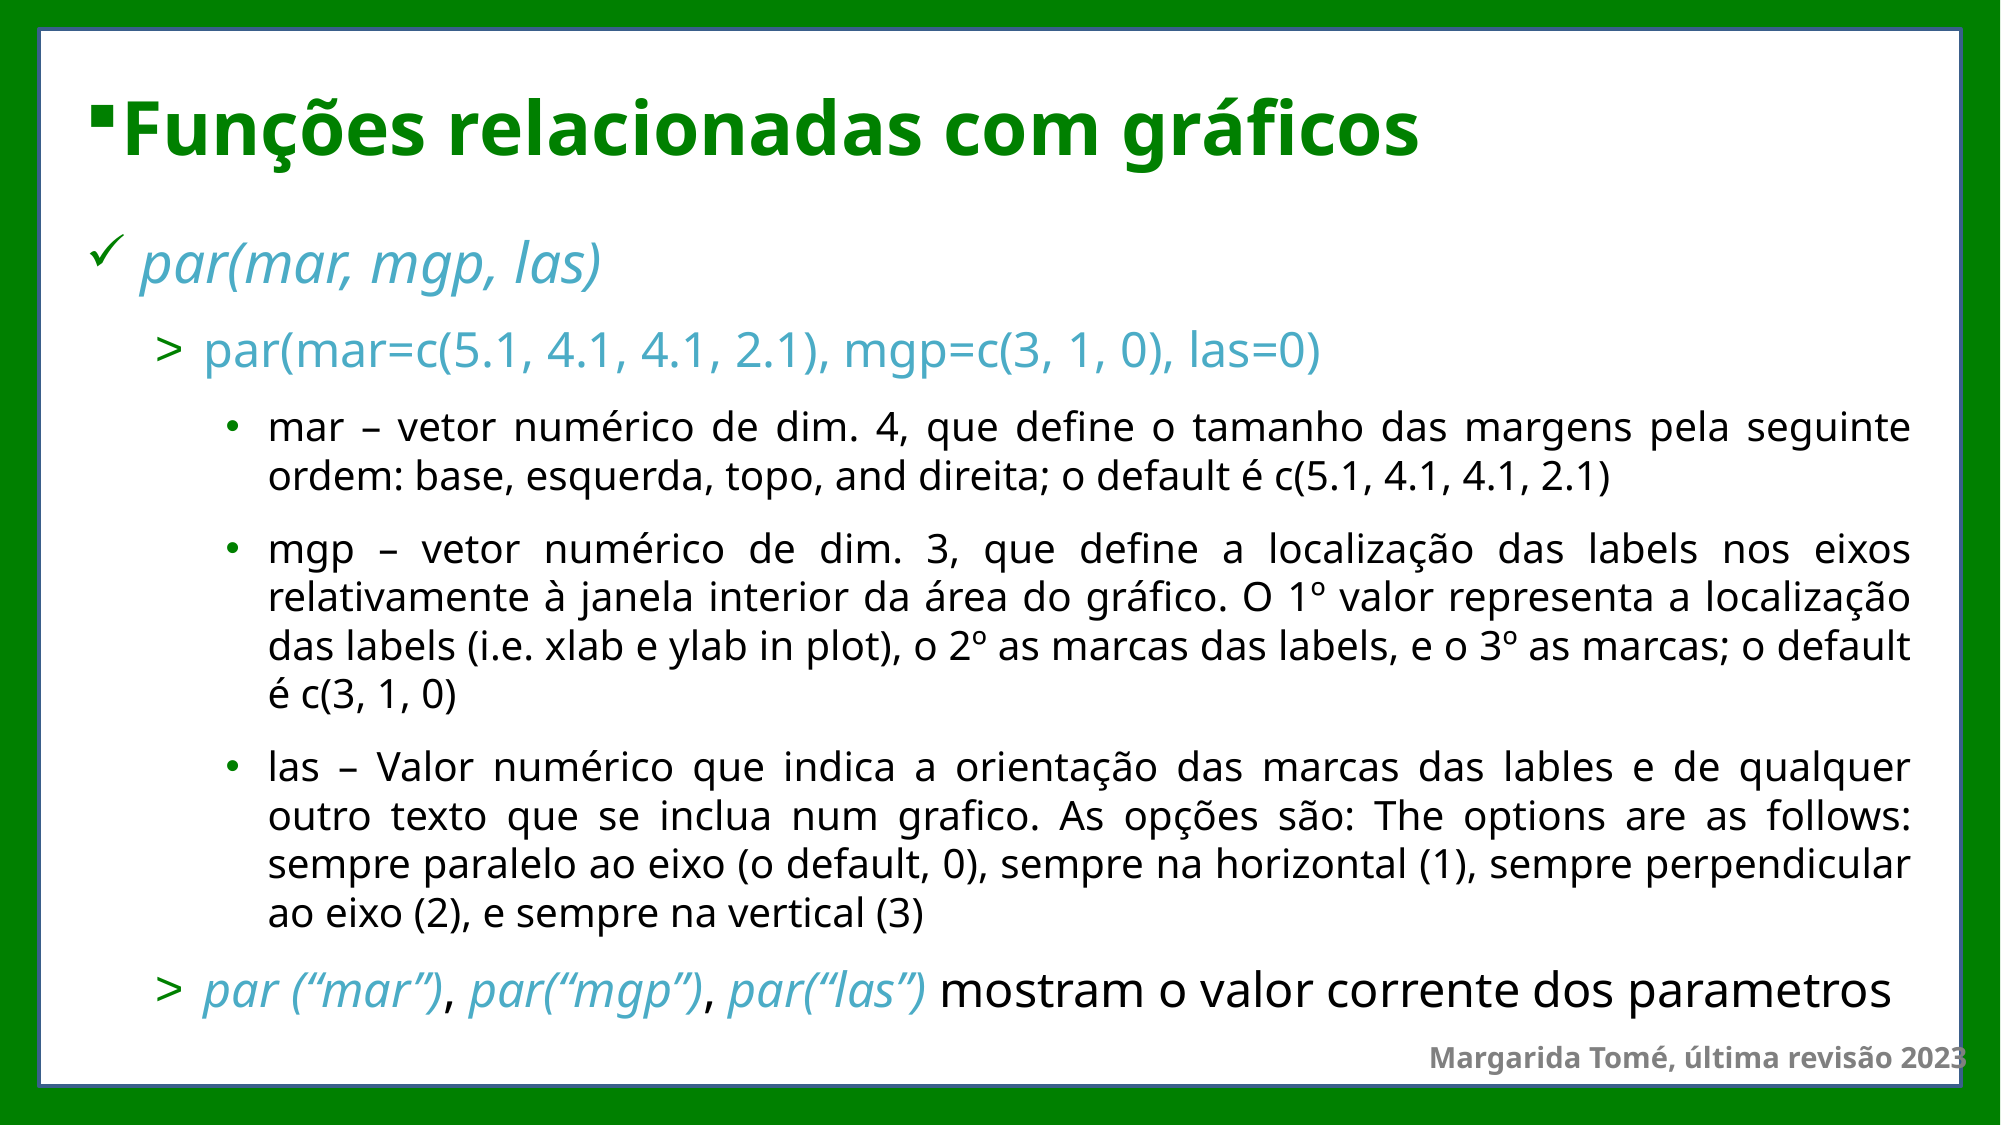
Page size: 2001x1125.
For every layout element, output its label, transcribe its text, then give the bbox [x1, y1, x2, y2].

list par(mar, mgp, las) par(mar=c(5.1, 4.1, 4.1, 2.1), mgp=c(3, 1, 0), las=0) mar – vetor numérico de dim. 4, que define o tamanho das margens pela seguinte ordem: base, esquerda, topo, and direita; o default é c(5.1, 4.1, 4.1, 2.1) mgp – vetor numérico de dim. 3, que define a localização das labels nos eixos relativamente à janela interior da área do gráfico. O 1º valor representa a localização das labels (i.e. xlab e ylab in plot), o 2º as marcas das labels, e o 3º as marcas; o default é c(3, 1, 0) las – Valor numérico que indica a orientação das marcas das lables e de qualquer outro texto que se inclua num grafico. As opções são: The options are as follows: sempre paralelo ao eixo (o default, 0), sempre na horizontal (1), sempre perpendicular ao eixo (2), e sempre na vertical (3) par (“mar”), par(“mgp”), par(“las”) mostram o valor corrente dos parametros [70, 219, 1930, 1040]
title Funções relacionadas com gráficos [70, 66, 1930, 185]
